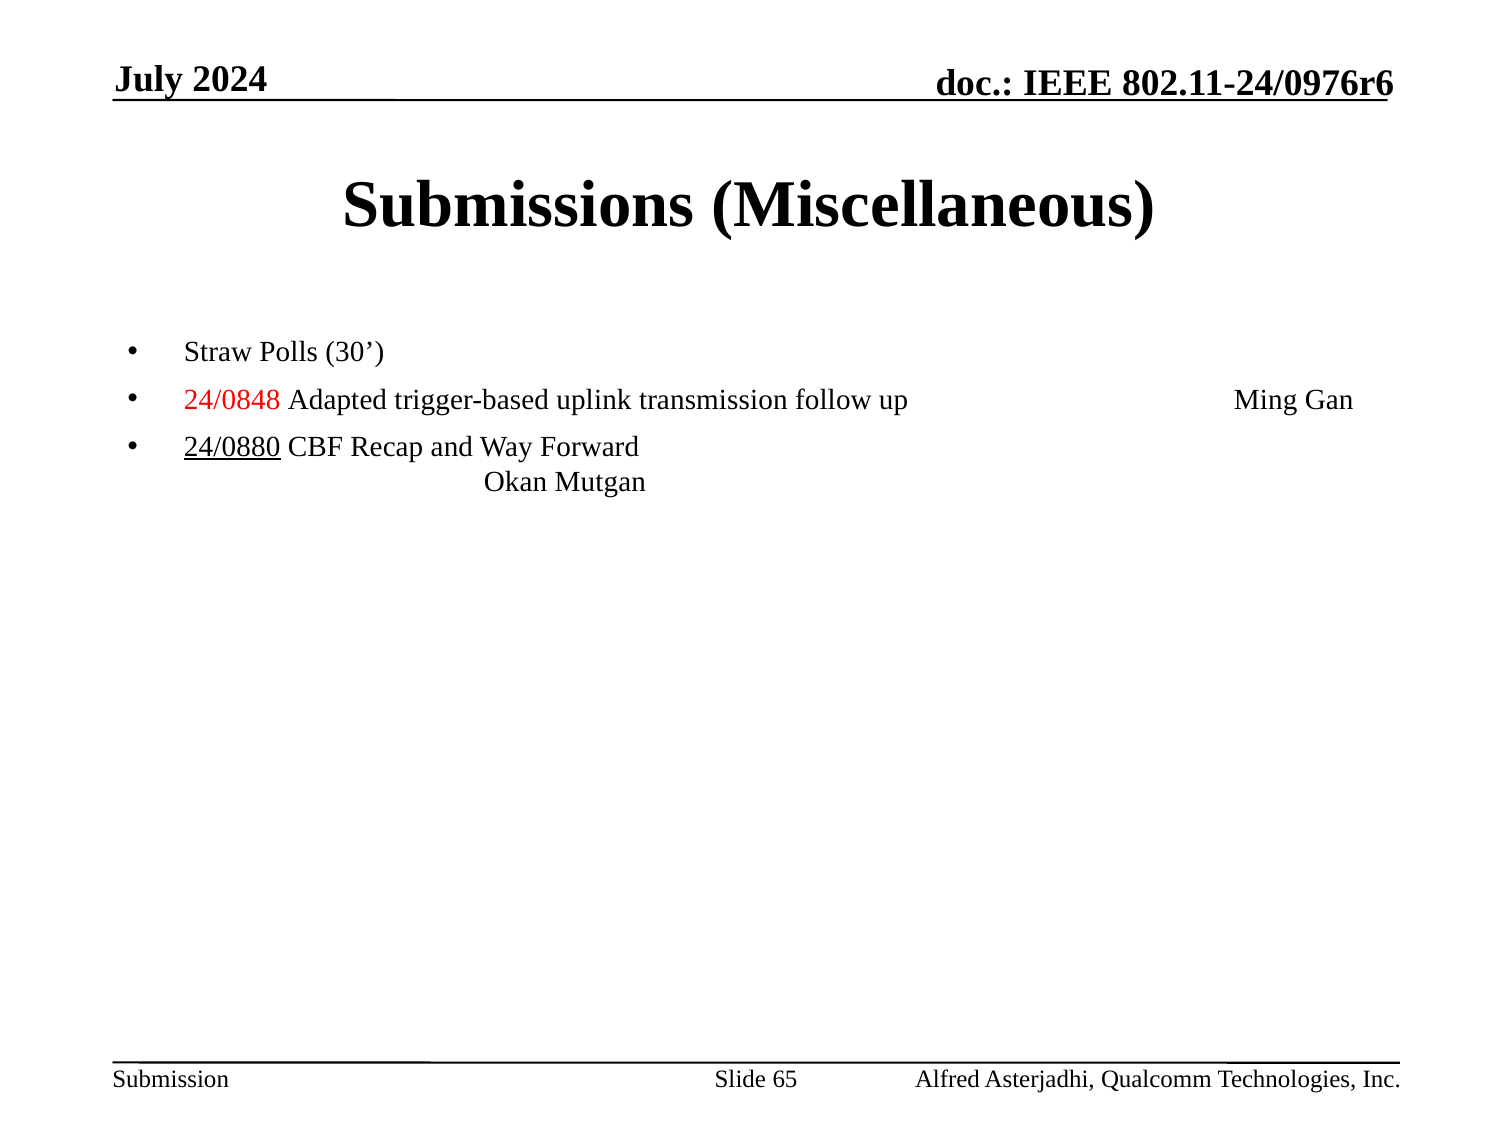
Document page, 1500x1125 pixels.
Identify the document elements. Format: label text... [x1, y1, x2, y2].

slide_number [114, 54, 423, 100]
footer Alfred Asterjadhi, Qualcomm Technologies, Inc. [878, 1061, 1402, 1093]
title Submissions (Miscellaneous) [112, 112, 1388, 288]
list Straw Polls (30’) 24/0848 Adapted trigger-based uplink transmission follow up Ming Gan 24/0880 CBF Recap and Way Forward Okan Mutgan [112, 324, 1388, 1000]
slide_number Slide 65 [712, 1061, 800, 1123]
